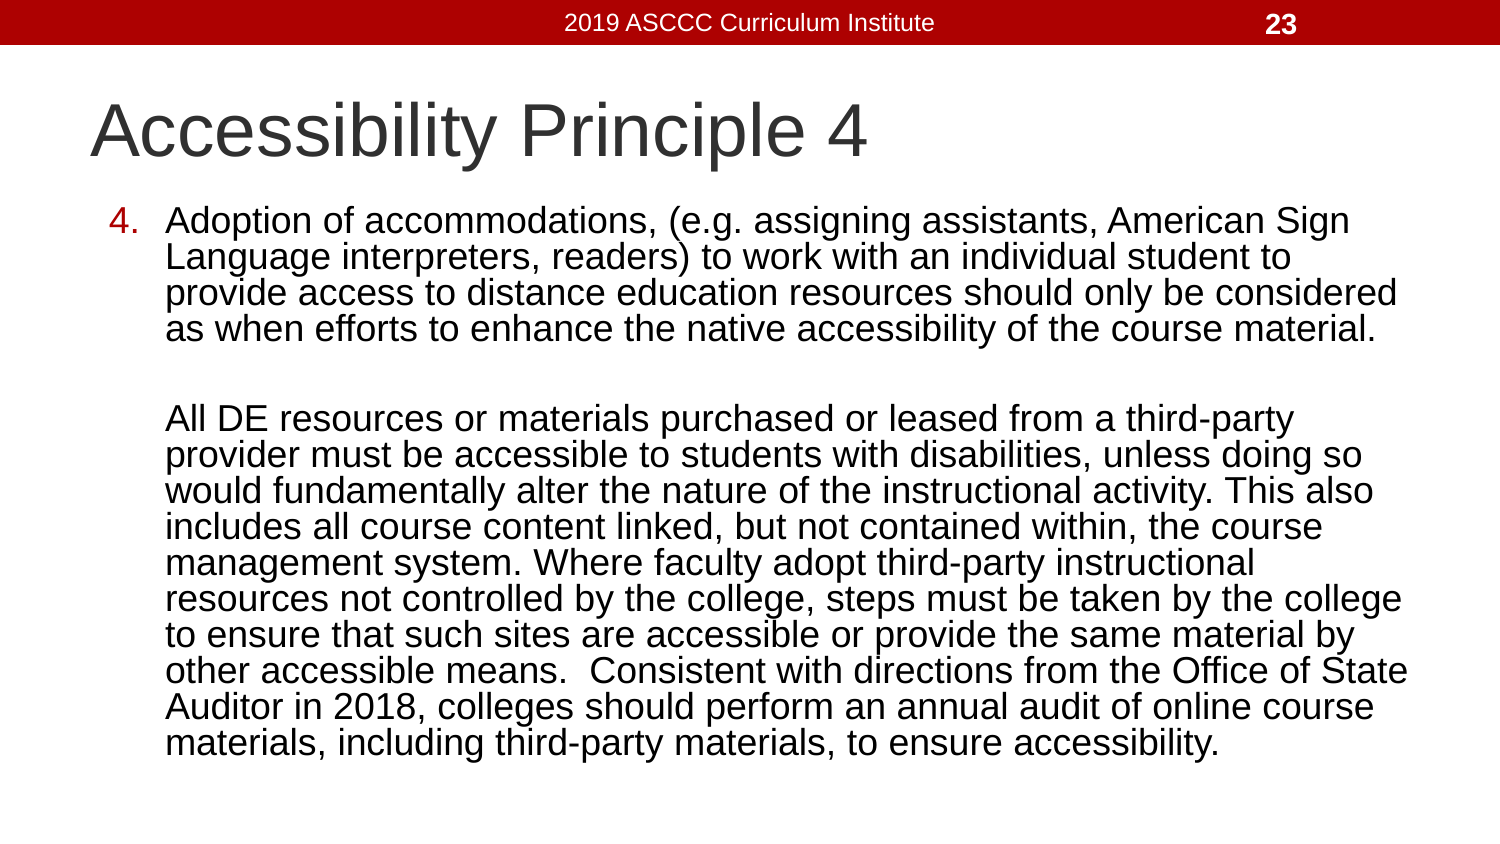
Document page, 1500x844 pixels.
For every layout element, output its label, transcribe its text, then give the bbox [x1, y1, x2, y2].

slide_number 23 [1250, 2, 1425, 43]
list Adoption of accommodations, (e.g. assigning assistants, American Sign Language interpreters, readers) to work with an individual student to provide access to distance education resources should only be considered as when efforts to enhance the native accessibility of the course material. All DE resources or materials purchased or leased from a third-party provider must be accessible to students with disabilities, unless doing so would fundamentally alter the nature of the instructional activity. This also includes all course content linked, but not contained within, the course management system. Where faculty adopt third-party instructional resources not controlled by the college, steps must be taken by the college to ensure that such sites are accessible or provide the same material by other accessible means. Consistent with directions from the Office of State Auditor in 2018, colleges should perform an annual audit of online course materials, including third-party materials, to ensure accessibility. [75, 196, 1425, 797]
title Accessibility Principle 4 [75, 65, 1425, 188]
